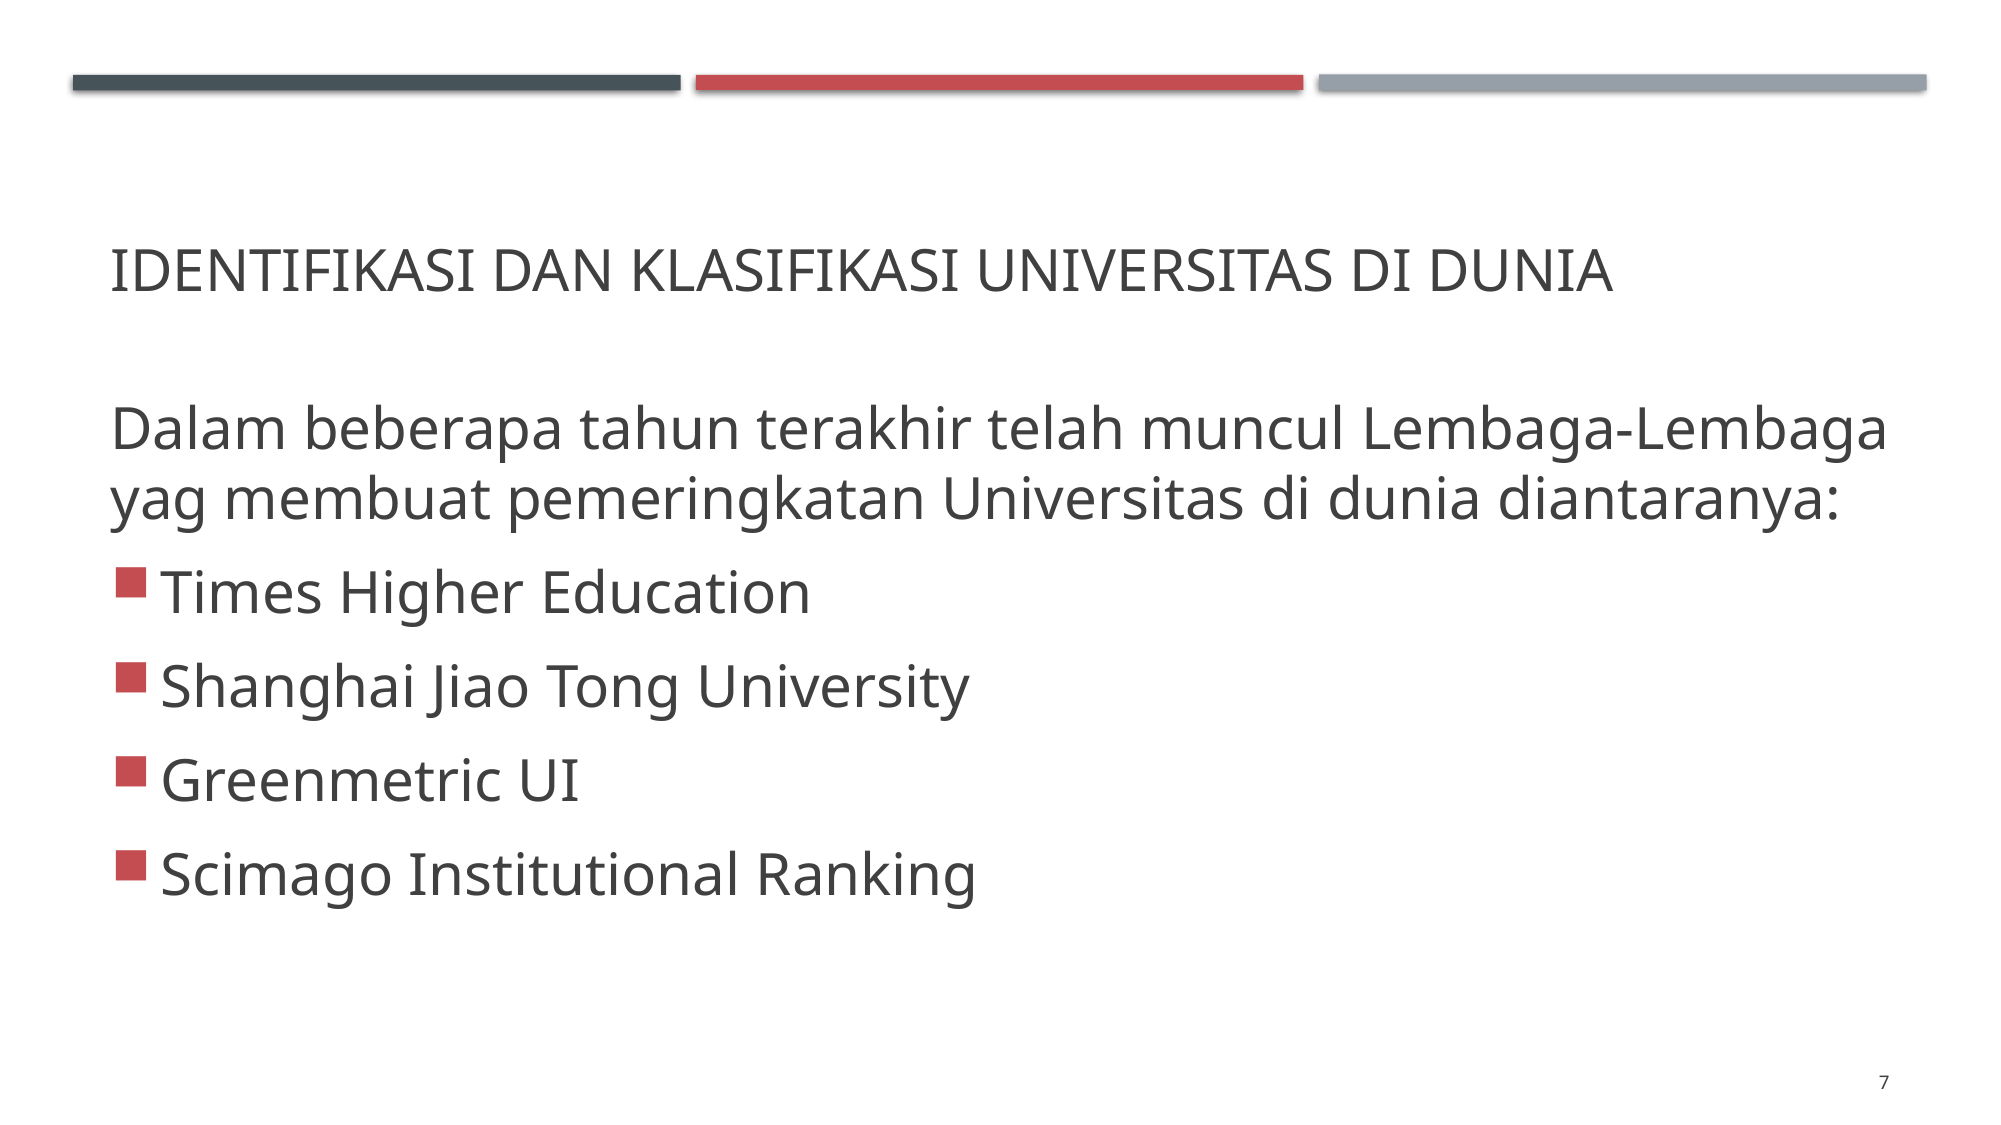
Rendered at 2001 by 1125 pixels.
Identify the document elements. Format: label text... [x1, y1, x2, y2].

title Identifikasi dan klasifikasi universitas di dunia [95, 115, 1905, 311]
list Dalam beberapa tahun terakhir telah muncul Lembaga-Lembaga yag membuat pemeringkatan Universitas di dunia diantaranya: Times Higher Education Shanghai Jiao Tong University Greenmetric UI Scimago Institutional Ranking [95, 383, 1905, 981]
slide_number 7 [1732, 1053, 1905, 1114]
